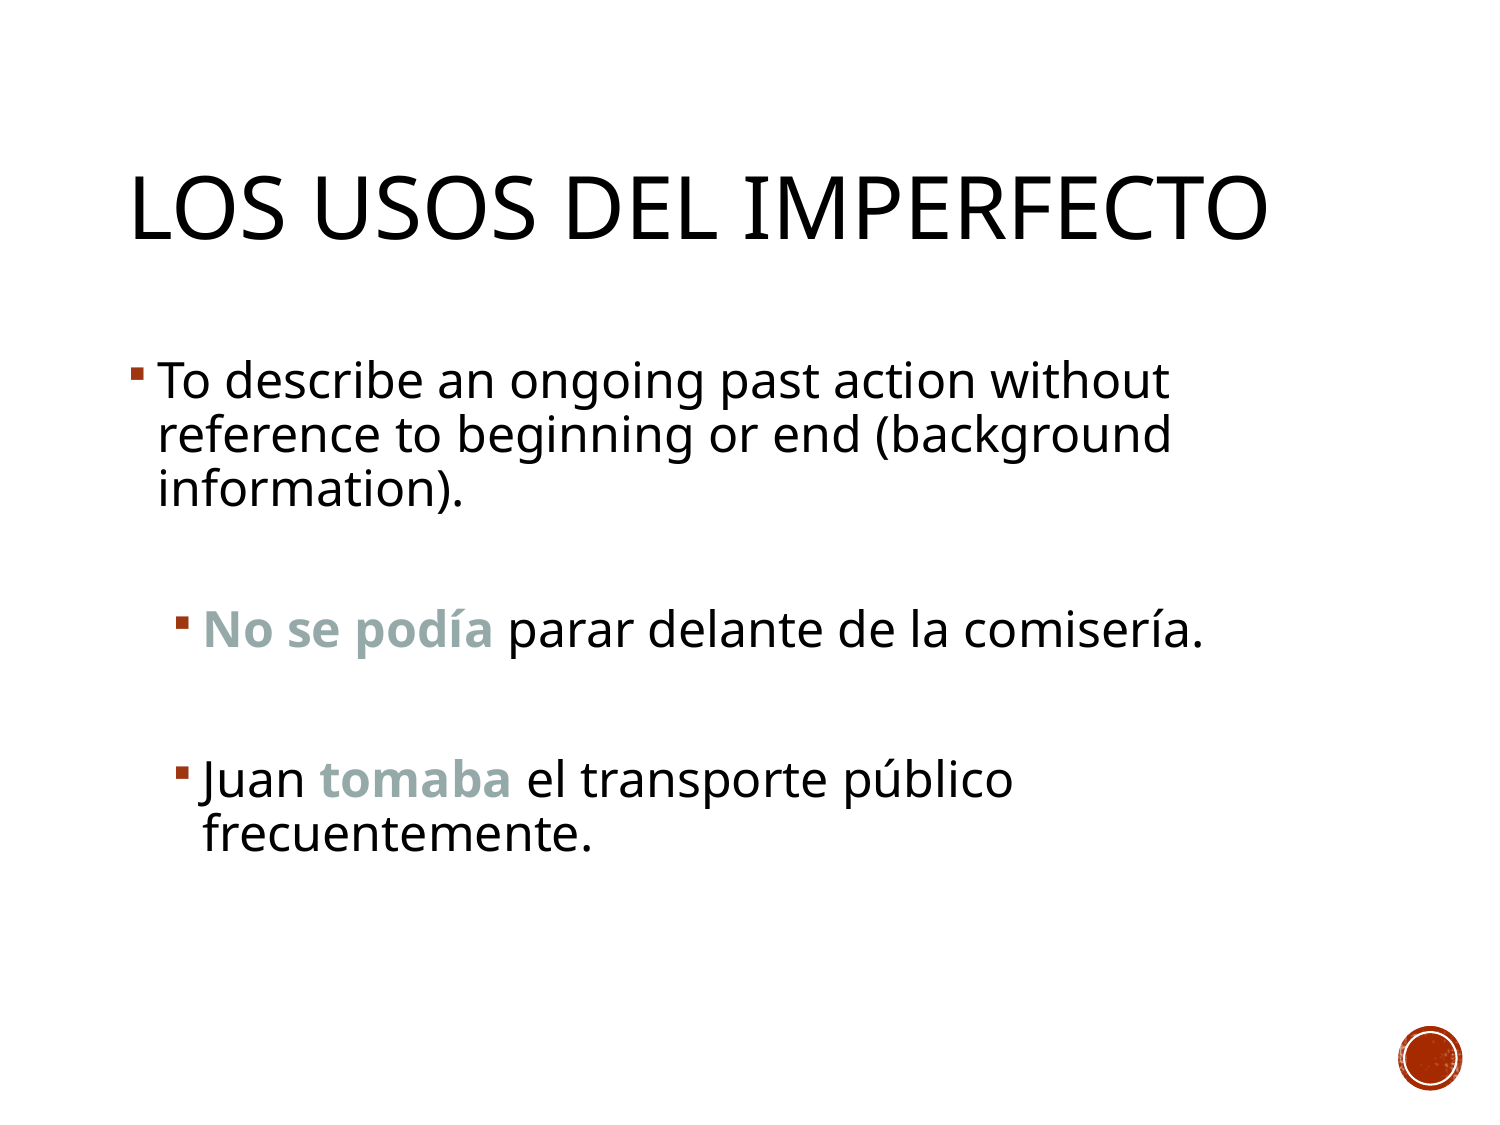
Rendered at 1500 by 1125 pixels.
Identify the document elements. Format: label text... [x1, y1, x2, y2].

list To describe an ongoing past action without reference to beginning or end (background information). No se podía parar delante de la comisería. Juan tomaba el transporte público frecuentemente. [112, 348, 1388, 1013]
title Los usos del imperfecto [112, 79, 1388, 344]
